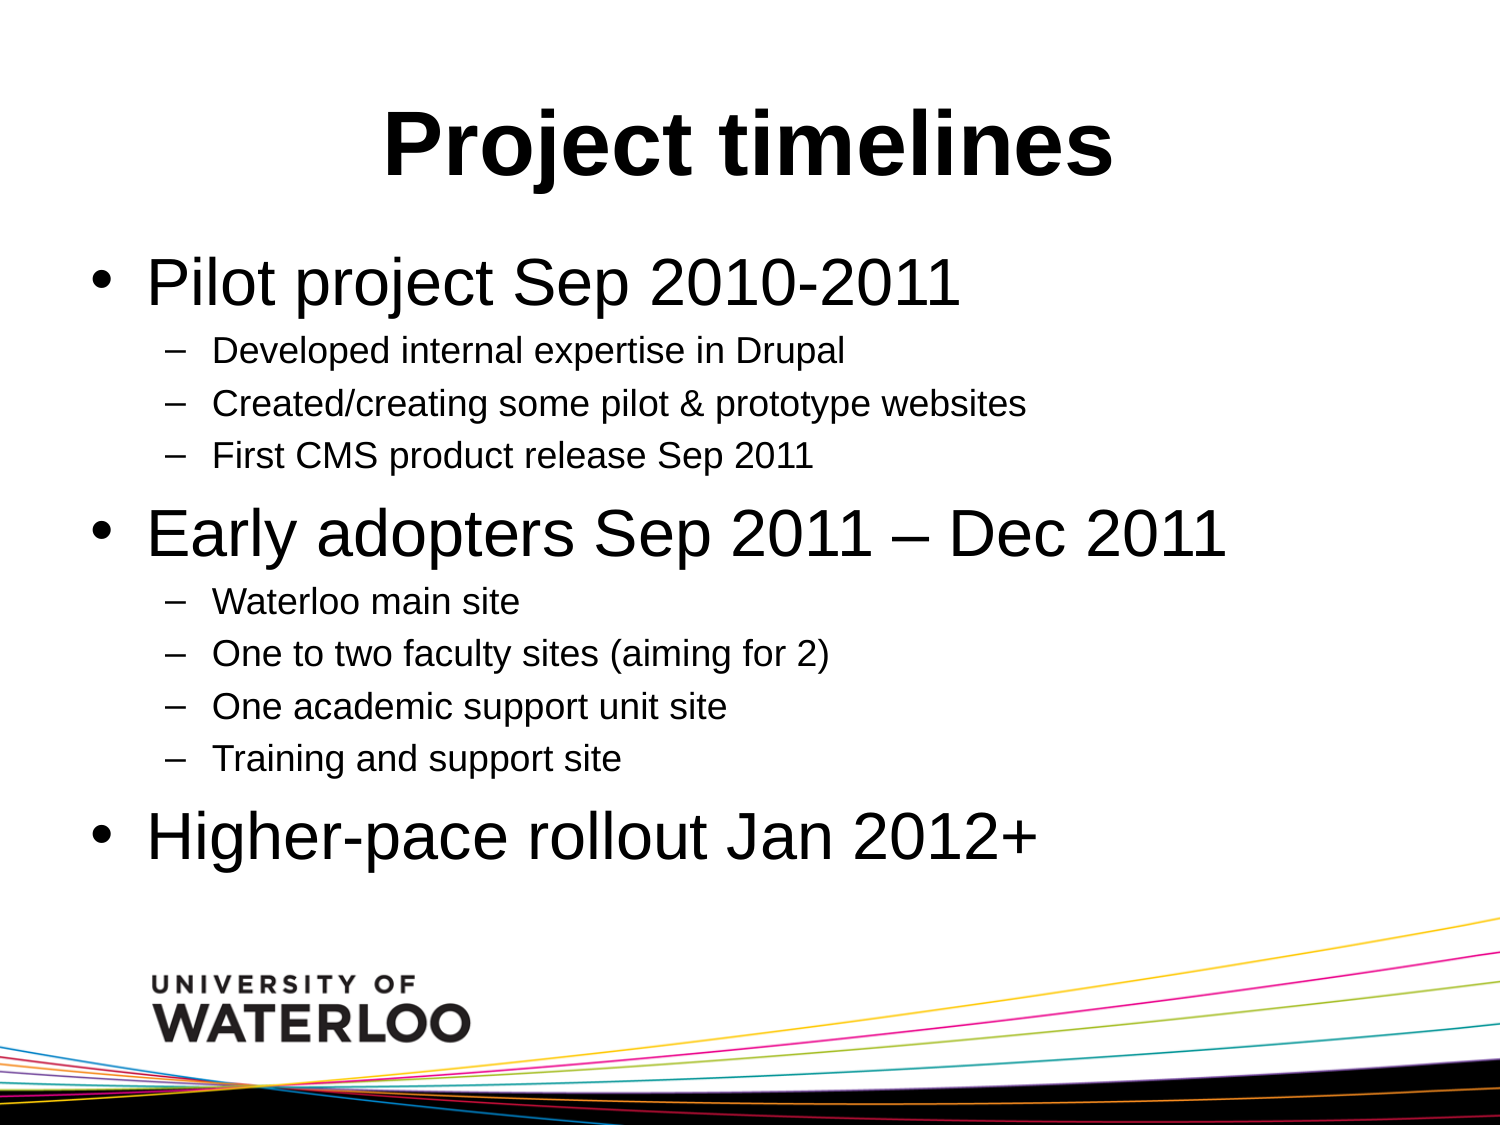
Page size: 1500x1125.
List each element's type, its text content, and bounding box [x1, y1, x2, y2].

list Pilot project Sep 2010-2011 Developed internal expertise in Drupal Created/creating some pilot & prototype websites First CMS product release Sep 2011 Early adopters Sep 2011 – Dec 2011 Waterloo main site One to two faculty sites (aiming for 2) One academic support unit site Training and support site Higher-pace rollout Jan 2012+ [74, 230, 1426, 900]
picture [0, 0, 1500, 1125]
title Project timelines [74, 44, 1426, 230]
